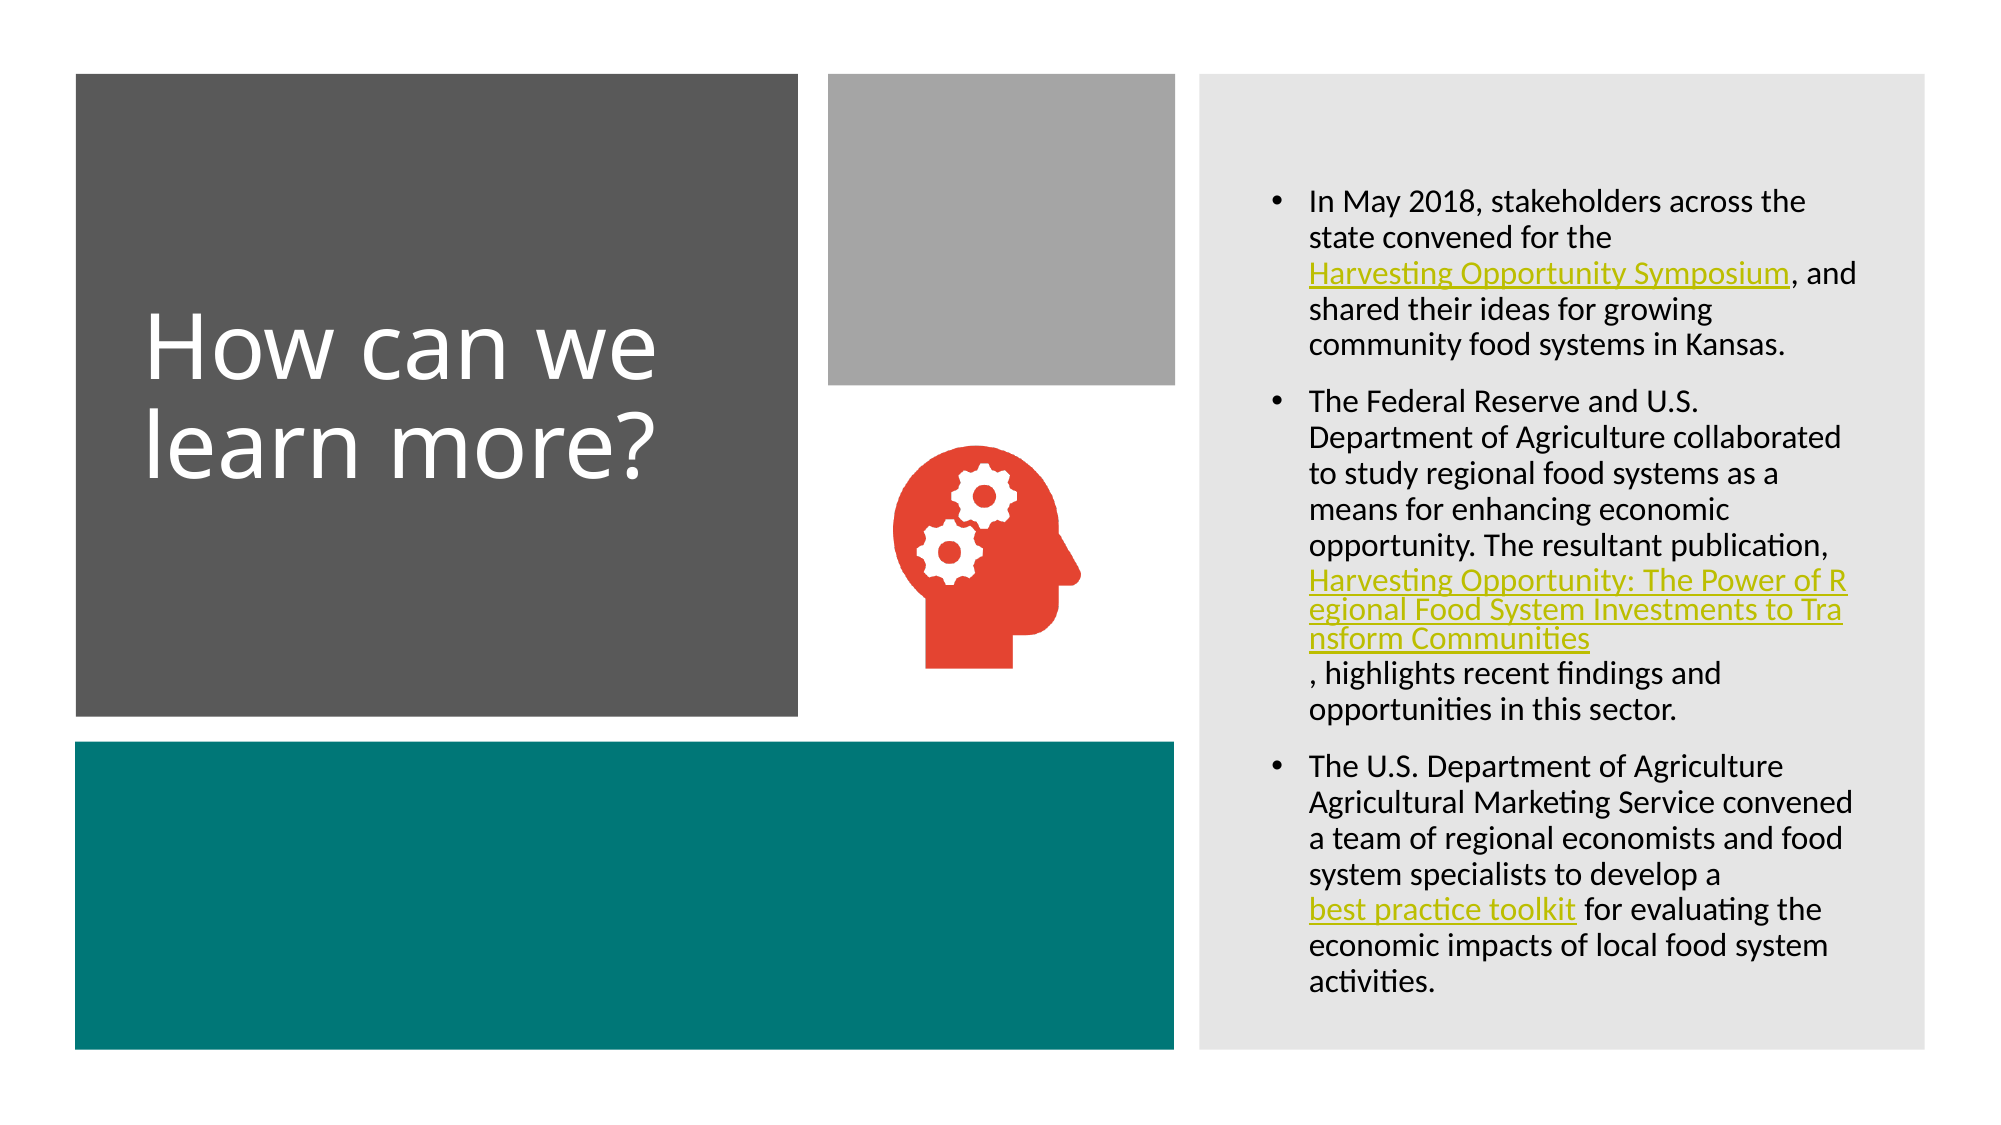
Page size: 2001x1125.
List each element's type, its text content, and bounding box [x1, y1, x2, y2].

picture [854, 430, 1119, 695]
text_box [827, 73, 1176, 386]
text_box [74, 741, 1175, 1051]
list In May 2018, stakeholders across the state convened for the Harvesting Opportunity Symposium, and shared their ideas for growing community food systems in Kansas. The Federal Reserve and U.S. Department of Agriculture collaborated to study regional food systems as a means for enhancing economic opportunity. The resultant publication, Harvesting Opportunity: The Power of Regional Food System Investments to Transform Communities, highlights recent findings and opportunities in this sector. The U.S. Department of Agriculture Agricultural Marketing Service convened a team of regional economists and food system specialists to develop a best practice toolkit for evaluating the economic impacts of local food system activities. [1256, 130, 1873, 996]
text_box [75, 73, 799, 718]
text_box [1198, 73, 1926, 1051]
title How can we learn more? [127, 125, 744, 673]
